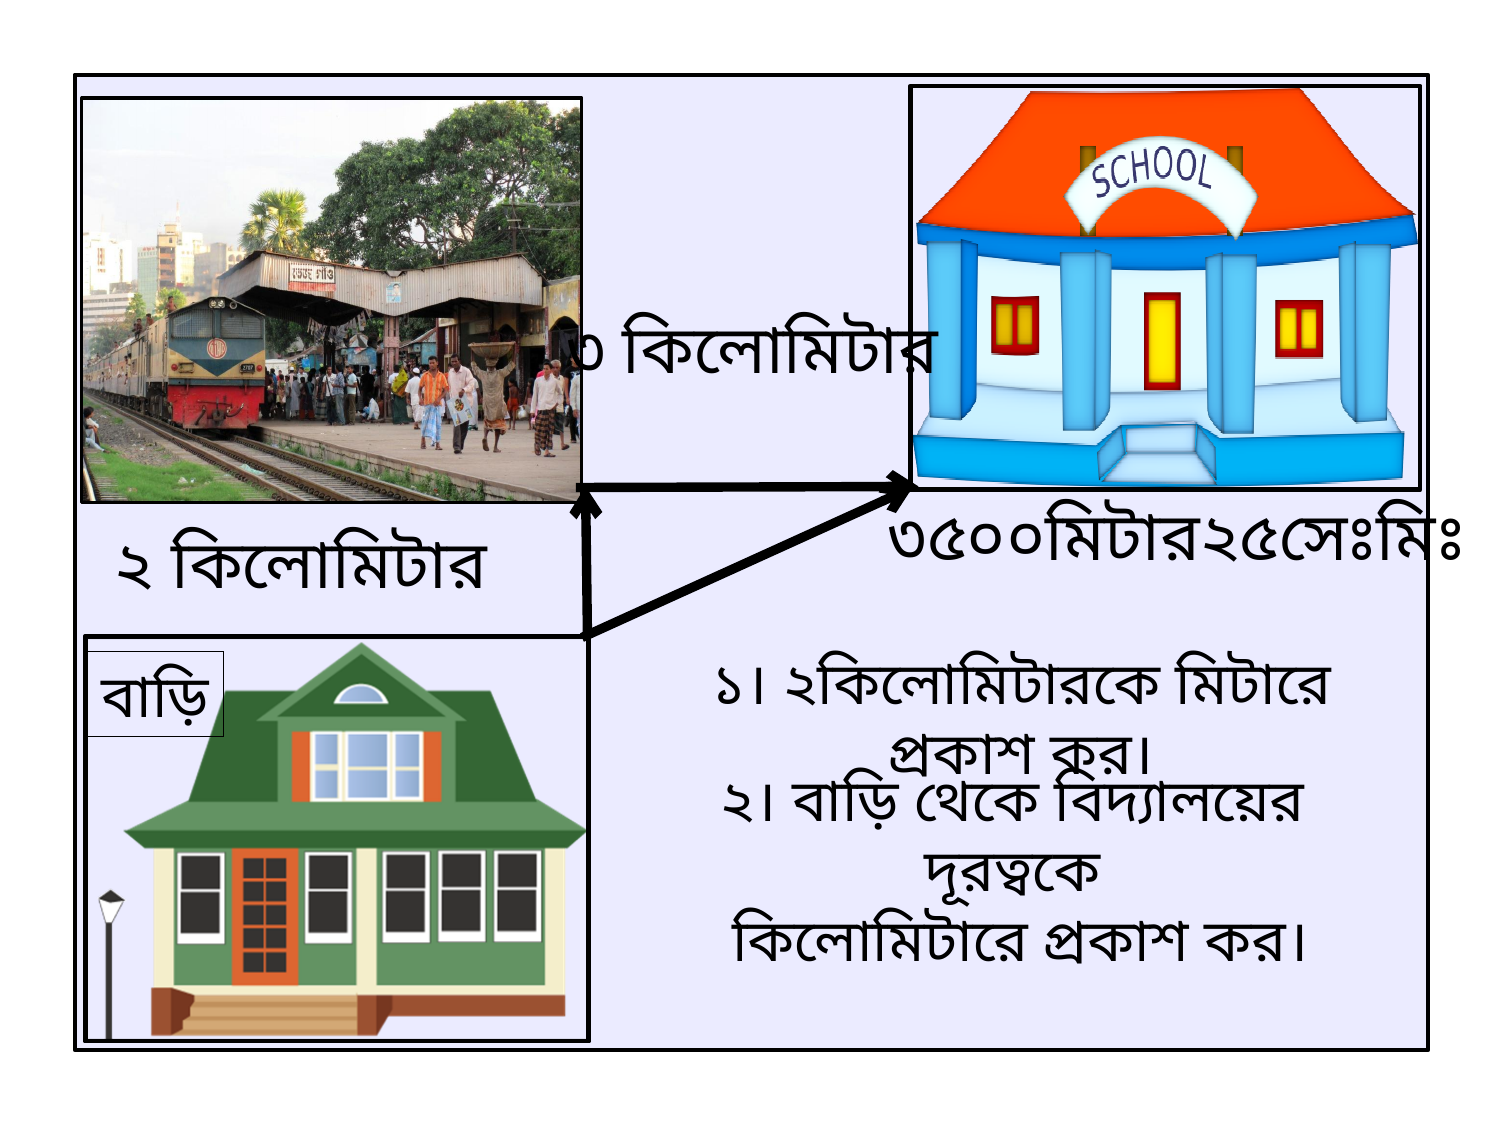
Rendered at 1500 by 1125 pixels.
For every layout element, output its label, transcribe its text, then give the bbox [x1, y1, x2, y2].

text_box ৩৫০০মিটার২৫সেঃমিঃ [917, 486, 1481, 582]
picture [83, 99, 581, 501]
text_box ২। বাড়ি থেকে বিদ্যালয়ের দূরত্বকে কিলোমিটারে প্রকাশ কর। [624, 755, 1400, 981]
text_box ৩ কিলোমিটার [586, 299, 907, 395]
picture [912, 88, 1419, 488]
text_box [581, 487, 913, 638]
text_box ১। ২কিলোমিটারকে মিটারে প্রকাশ কর। [637, 639, 1406, 794]
text_box [73, 73, 1430, 1052]
picture [86, 637, 588, 1041]
text_box ২ কিলোমিটার [100, 514, 502, 609]
